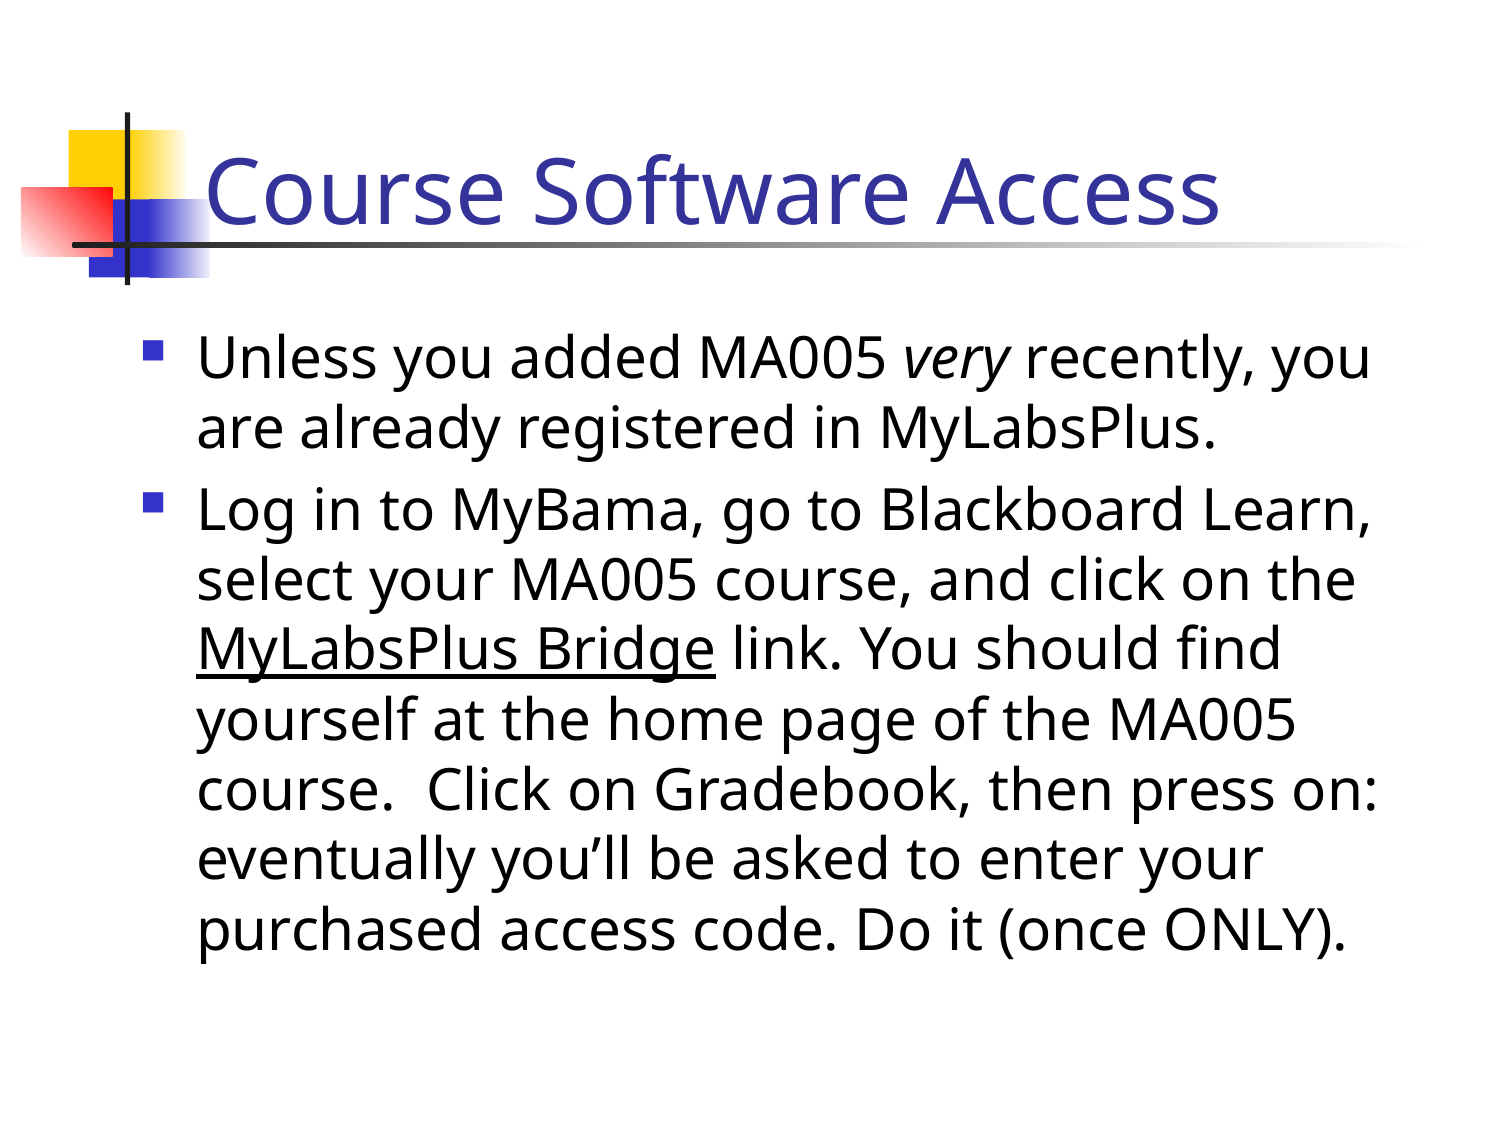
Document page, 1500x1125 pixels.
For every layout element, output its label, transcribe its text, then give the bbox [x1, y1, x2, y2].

title Course Software Access [188, 101, 1468, 250]
list Unless you added MA005 very recently, you are already registered in MyLabsPlus. Log in to MyBama, go to Blackboard Learn, select your MA005 course, and click on the MyLabsPlus Bridge link. You should find yourself at the home page of the MA005 course. Click on Gradebook, then press on: eventually you’ll be asked to enter your purchased access code. Do it (once ONLY). [125, 312, 1400, 1038]
